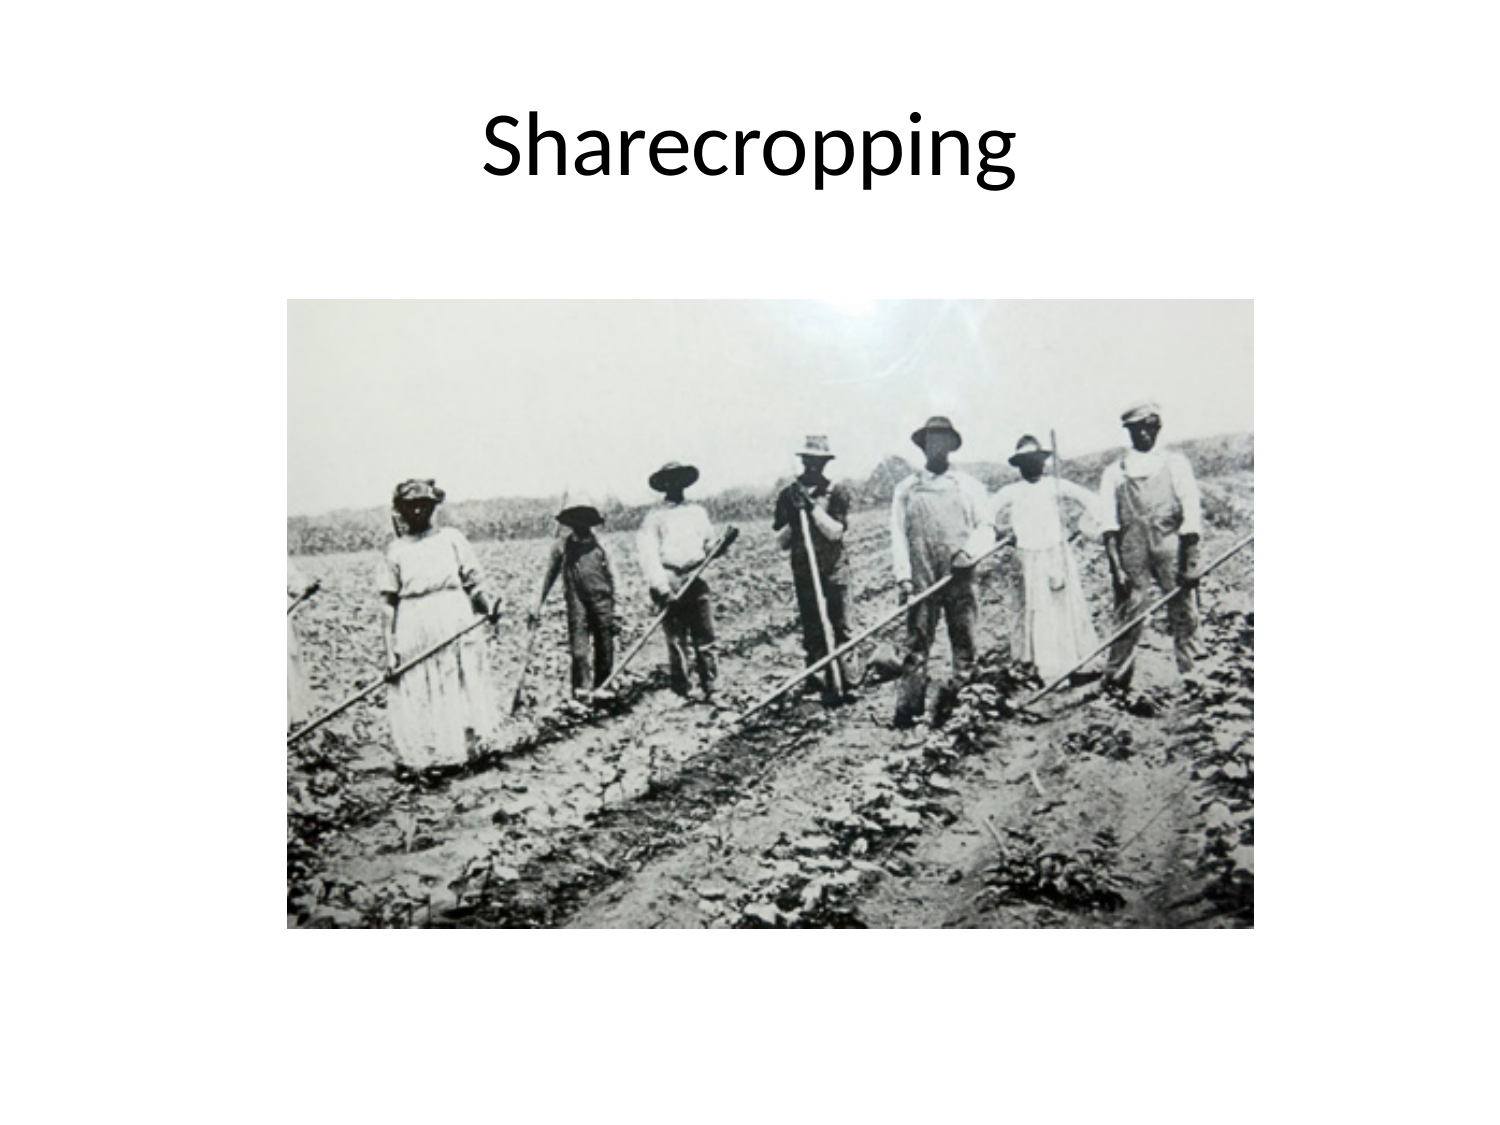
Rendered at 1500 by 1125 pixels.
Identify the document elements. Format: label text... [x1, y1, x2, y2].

picture [287, 299, 1254, 930]
title Sharecropping [75, 45, 1425, 233]
